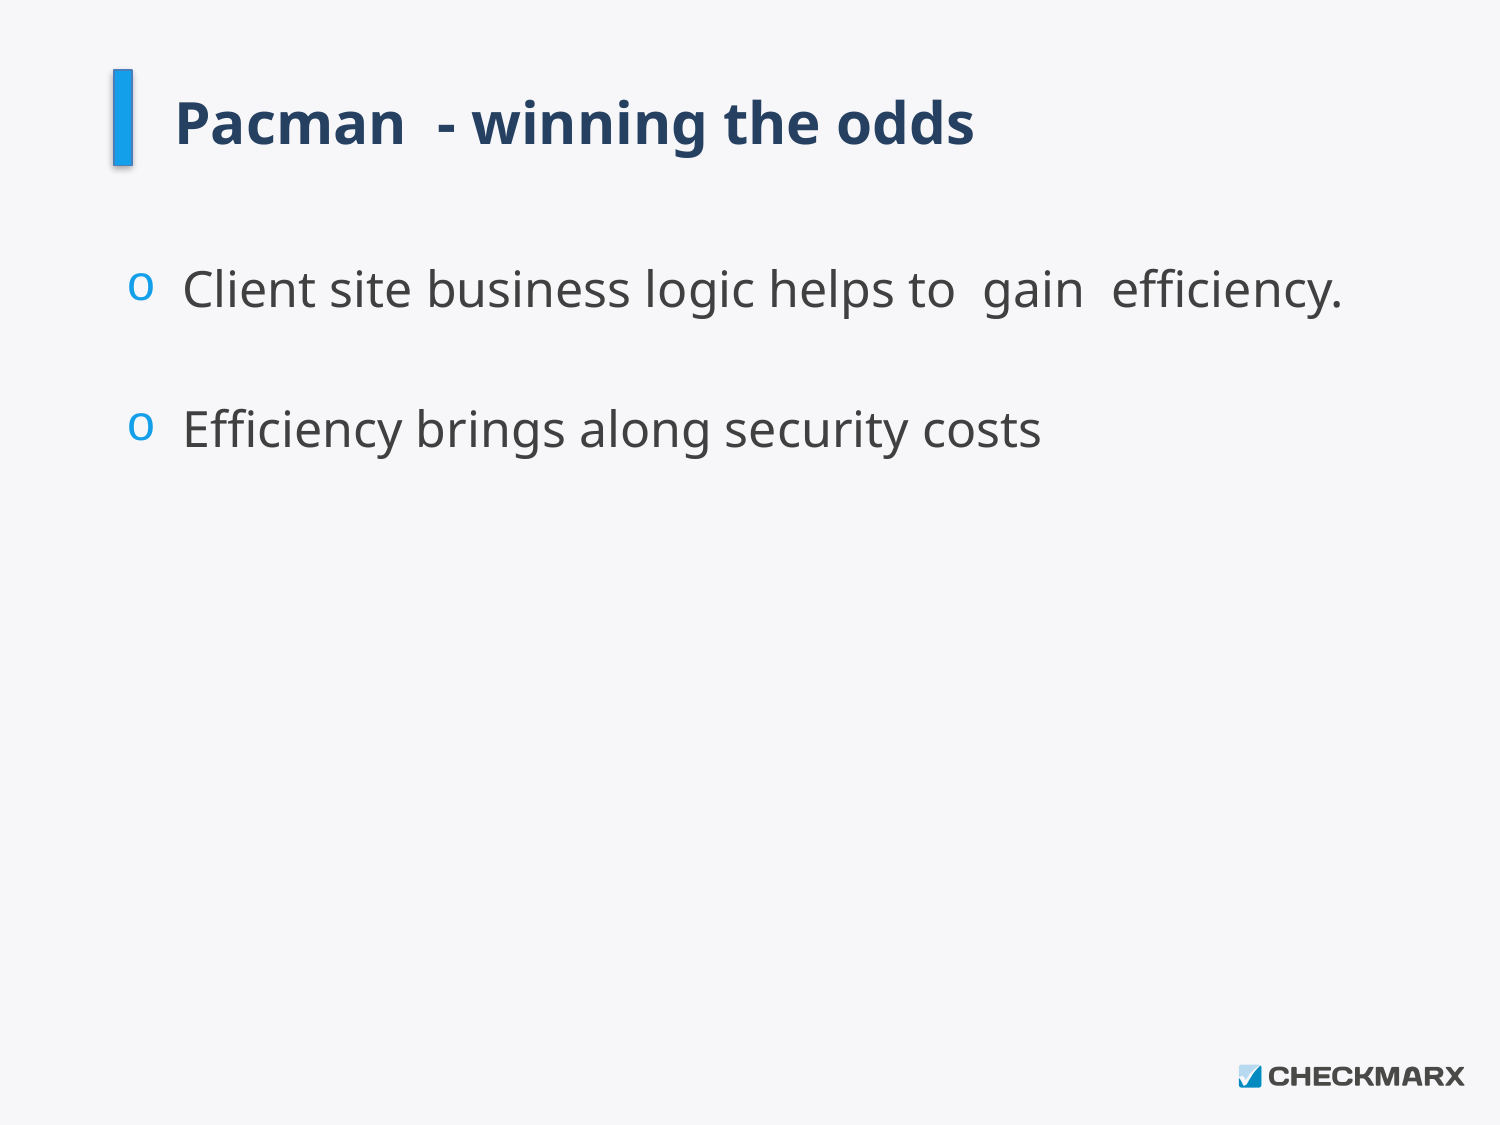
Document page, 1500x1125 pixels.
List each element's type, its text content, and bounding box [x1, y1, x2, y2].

picture [1235, 1062, 1468, 1089]
title Pacman - winning the odds [159, 55, 1383, 186]
list Client site business logic helps to gain efficiency. Efficiency brings along security costs [110, 249, 1425, 1005]
